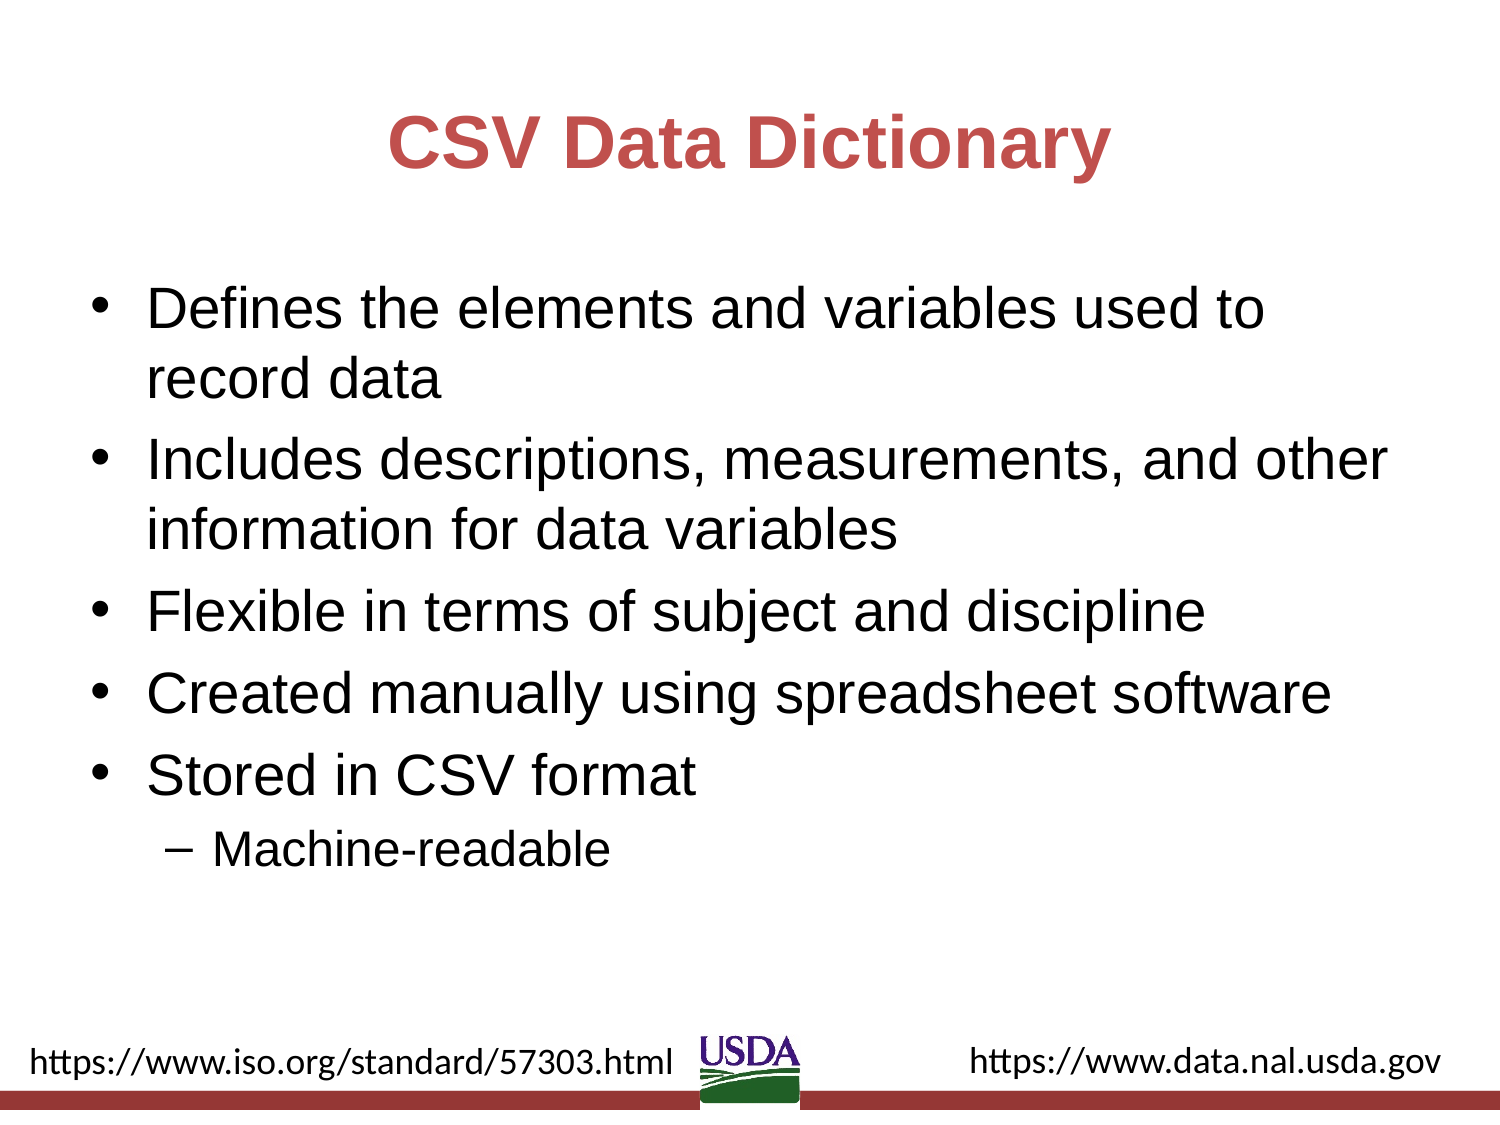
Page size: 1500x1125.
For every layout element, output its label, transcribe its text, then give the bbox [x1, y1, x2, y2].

list Defines the elements and variables used to record data Includes descriptions, measurements, and other information for data variables Flexible in terms of subject and discipline Created manually using spreadsheet software Stored in CSV format Machine-readable [75, 262, 1425, 1005]
picture [699, 1034, 801, 1104]
footer https://www.data.nal.usda.gov [952, 1032, 1460, 1085]
text_box https://www.iso.org/standard/57303.html [14, 1034, 731, 1085]
title CSV Data Dictionary [75, 45, 1425, 233]
